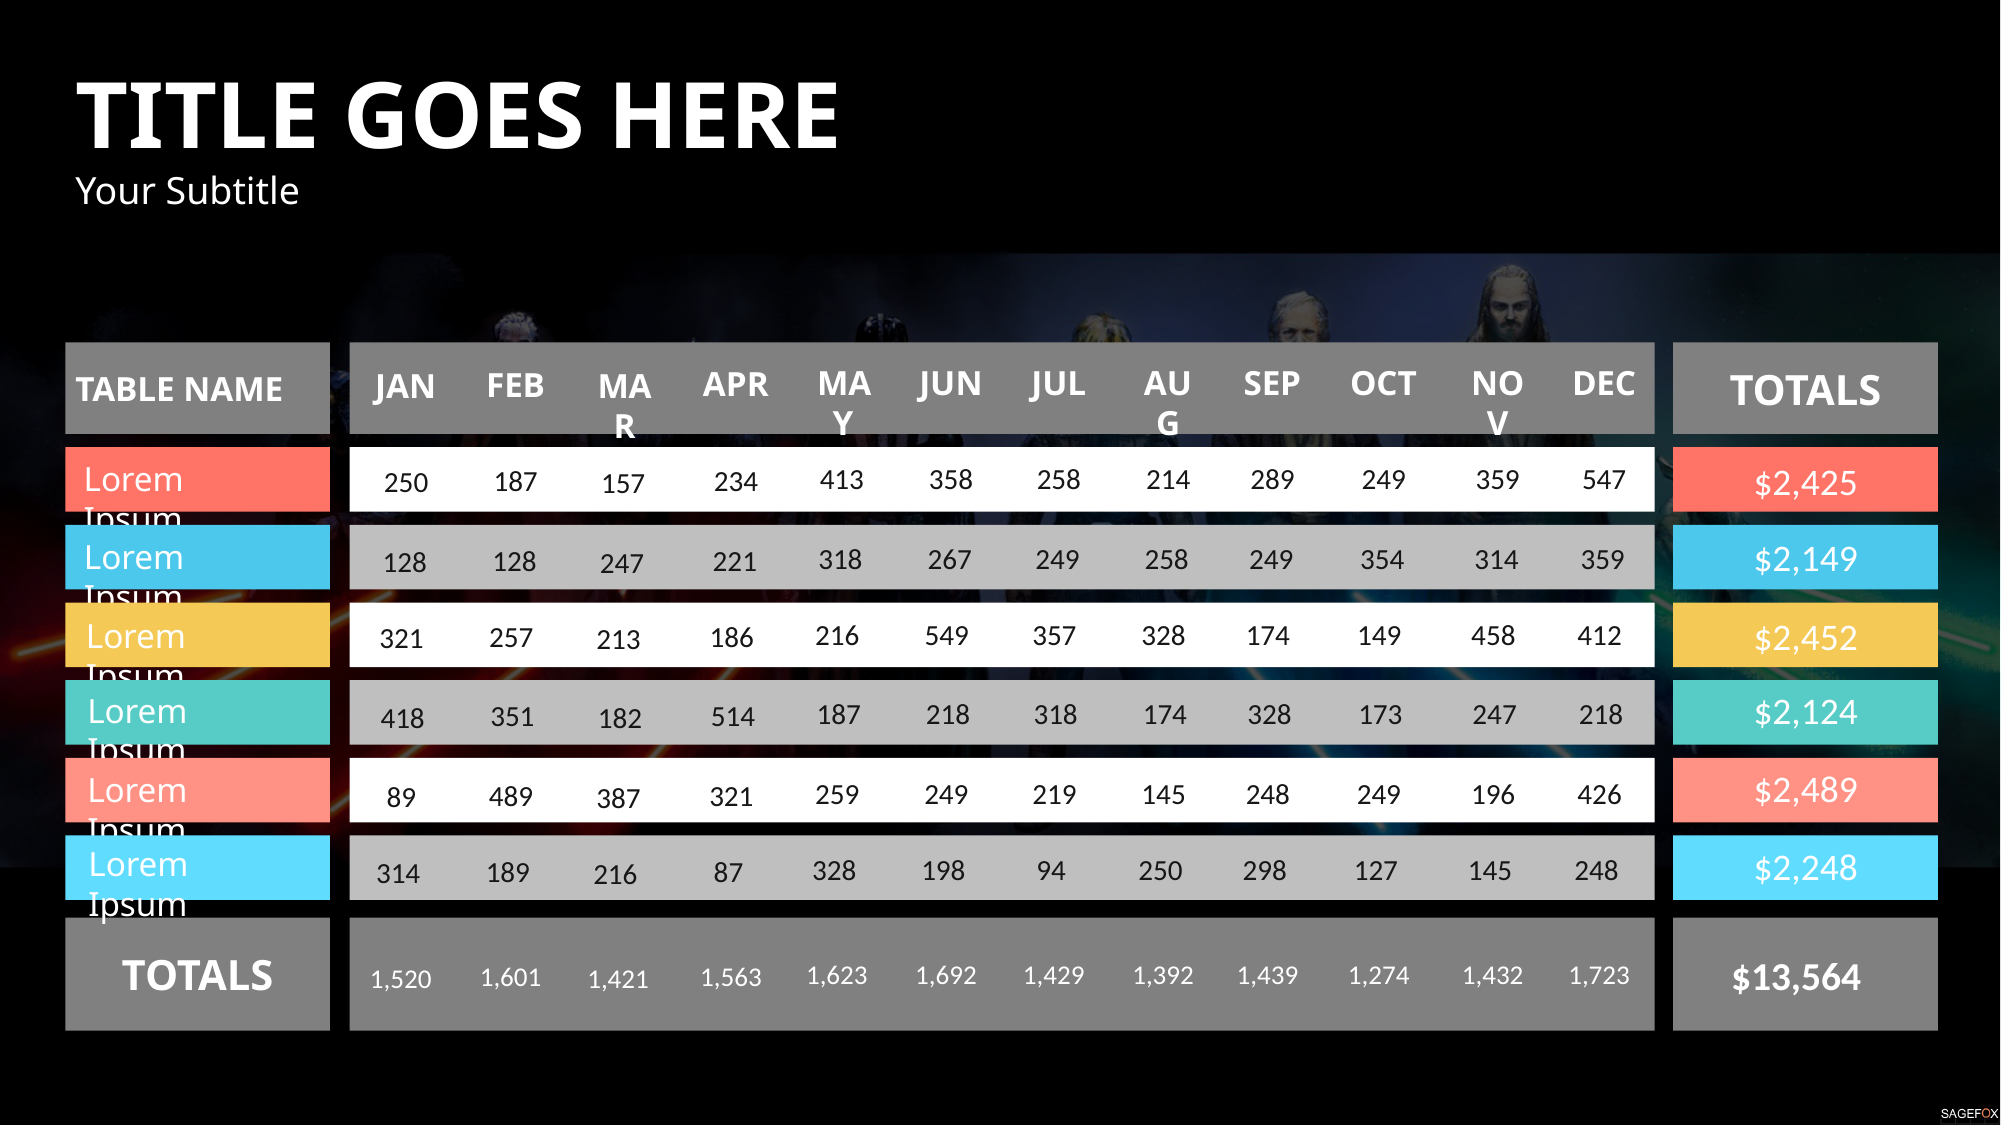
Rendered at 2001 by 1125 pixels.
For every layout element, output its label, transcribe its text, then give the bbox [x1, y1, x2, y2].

text_box $2,489 [1721, 757, 1890, 818]
text_box 249 [897, 767, 996, 818]
text_box 234 [687, 454, 785, 505]
text_box 359 [1449, 453, 1547, 503]
text_box JAN [357, 357, 455, 413]
text_box 249 [1008, 532, 1107, 583]
text_box 174 [1219, 608, 1317, 659]
text_box [349, 446, 1656, 513]
text_box 549 [897, 608, 996, 659]
text_box [349, 524, 1656, 590]
text_box 218 [899, 688, 997, 738]
text_box 1,274 [1322, 950, 1435, 998]
text_box $2,452 [1721, 605, 1890, 666]
text_box 149 [1330, 608, 1428, 659]
text_box 321 [682, 769, 781, 820]
text_box 267 [901, 532, 999, 583]
text_box 359 [1554, 532, 1652, 583]
text_box JUL [1010, 354, 1108, 410]
text_box 514 [684, 690, 782, 740]
text_box 547 [1555, 453, 1653, 503]
text_box 145 [1114, 767, 1213, 818]
text_box 458 [1444, 608, 1542, 659]
text_box 387 [569, 771, 668, 822]
text_box 219 [1005, 767, 1104, 818]
text_box 186 [682, 610, 781, 661]
text_box OCT [1334, 354, 1433, 410]
text_box 328 [1220, 688, 1319, 738]
text_box 357 [1005, 608, 1104, 659]
text_box 174 [1116, 688, 1214, 738]
text_box 247 [573, 536, 671, 587]
text_box 354 [1333, 532, 1431, 583]
text_box 328 [785, 843, 883, 894]
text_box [65, 757, 330, 823]
text_box 87 [679, 845, 778, 896]
text_box 1,601 [454, 952, 567, 1000]
text_box $2,124 [1721, 679, 1890, 740]
text_box 187 [789, 688, 888, 738]
text_box 257 [462, 610, 560, 661]
text_box [349, 917, 1656, 1032]
text_box 358 [902, 453, 1000, 503]
text_box DEC [1555, 354, 1653, 410]
text_box 127 [1327, 843, 1425, 894]
text_box MAR [574, 358, 675, 453]
text_box $2,248 [1721, 835, 1890, 896]
text_box [349, 679, 1656, 746]
text_box 249 [1334, 453, 1433, 503]
text_box 1,421 [562, 954, 675, 1002]
text_box 173 [1331, 688, 1430, 738]
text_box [59, 342, 330, 435]
text_box 213 [569, 612, 668, 663]
text_box $13,564 [1712, 943, 1880, 1006]
text_box 248 [1219, 767, 1317, 818]
text_box SEP [1223, 354, 1322, 410]
text_box 216 [566, 847, 665, 898]
text_box 250 [357, 456, 455, 507]
text_box 94 [1002, 843, 1100, 894]
text_box 1,432 [1436, 950, 1543, 998]
text_box 182 [571, 692, 669, 742]
text_box 128 [355, 536, 454, 586]
text_box 1,563 [675, 952, 787, 1000]
text_box 1,520 [345, 953, 457, 1001]
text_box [65, 835, 330, 900]
text_box [1672, 602, 1939, 668]
picture [0, 0, 2001, 1125]
text_box 187 [467, 455, 565, 505]
text_box 258 [1010, 453, 1108, 503]
text_box 489 [462, 770, 560, 820]
text_box 145 [1441, 843, 1539, 894]
text_box [349, 341, 1656, 435]
text_box 413 [793, 453, 891, 503]
text_box [1672, 757, 1939, 823]
text_box 289 [1223, 453, 1322, 503]
text_box $2,425 [1721, 450, 1890, 511]
text_box MAY [792, 354, 894, 449]
text_box 258 [1118, 532, 1216, 583]
text_box TITLE GOES HERE Your Subtitle [60, 49, 1036, 220]
text_box [349, 602, 1656, 668]
text_box 426 [1550, 767, 1649, 818]
text_box [1672, 834, 1939, 901]
text_box AUG [1119, 354, 1217, 449]
text_box JUN [902, 354, 1000, 410]
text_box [65, 917, 330, 1031]
text_box 248 [1547, 843, 1646, 894]
text_box 1,439 [1211, 950, 1322, 998]
text_box [1672, 679, 1939, 746]
text_box 314 [1447, 532, 1546, 583]
text_box 1,429 [997, 950, 1107, 998]
text_box 328 [1114, 608, 1213, 659]
text_box 89 [352, 771, 451, 821]
text_box 249 [1330, 767, 1428, 818]
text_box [65, 602, 330, 668]
text_box 1,723 [1543, 950, 1656, 998]
text_box [1672, 917, 1939, 1032]
text_box NOV [1448, 354, 1547, 449]
text_box 216 [788, 608, 887, 659]
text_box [65, 680, 330, 745]
text_box [1672, 524, 1939, 590]
text_box 189 [459, 845, 557, 896]
text_box 218 [1552, 688, 1650, 738]
text_box 221 [685, 534, 784, 585]
text_box [1672, 446, 1939, 513]
text_box TOTALS [1712, 356, 1899, 421]
text_box [349, 757, 1656, 823]
text_box 128 [465, 534, 564, 585]
text_box [1672, 341, 1939, 435]
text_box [65, 447, 330, 512]
text_box [349, 834, 1656, 901]
text_box APR [687, 356, 785, 411]
text_box 314 [349, 847, 447, 897]
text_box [65, 524, 330, 590]
text_box FEB [466, 356, 565, 412]
text_box 247 [1445, 688, 1544, 738]
text_box 250 [1111, 843, 1210, 894]
text_box 259 [788, 767, 886, 818]
text_box 198 [894, 843, 993, 894]
text_box 318 [1007, 688, 1105, 738]
text_box 1,623 [780, 950, 890, 998]
text_box 249 [1222, 532, 1320, 583]
text_box 321 [352, 611, 451, 662]
text_box $2,149 [1721, 526, 1890, 587]
text_box 418 [354, 691, 452, 742]
text_box 157 [574, 456, 672, 507]
text_box 1,692 [890, 950, 997, 998]
text_box 298 [1216, 843, 1314, 894]
text_box 318 [791, 532, 890, 583]
text_box 1,392 [1107, 950, 1211, 998]
text_box 412 [1550, 608, 1649, 659]
text_box 351 [463, 690, 562, 740]
text_box 196 [1444, 767, 1542, 818]
text_box 214 [1119, 453, 1217, 503]
